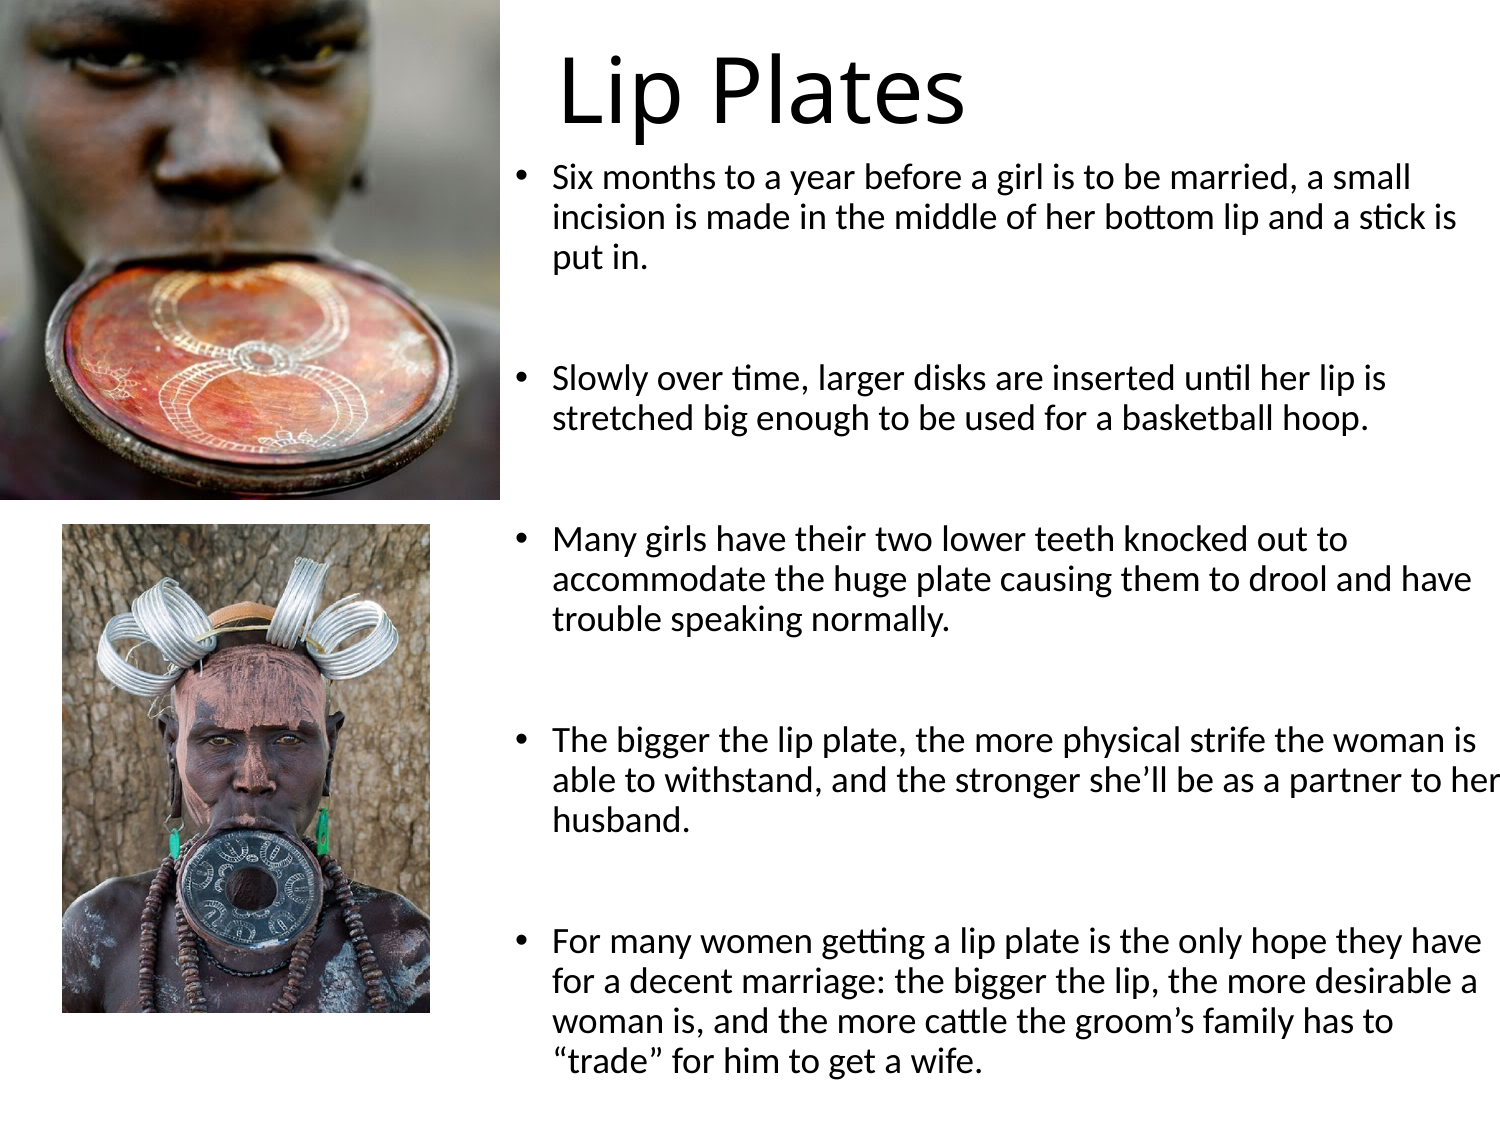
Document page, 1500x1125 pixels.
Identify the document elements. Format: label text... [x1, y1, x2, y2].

title Lip Plates [500, 0, 1438, 149]
picture [0, 0, 500, 500]
list Six months to a year before a girl is to be married, a small incision is made in the middle of her bottom lip and a stick is put in. Slowly over time, larger disks are inserted until her lip is stretched big enough to be used for a basketball hoop. Many girls have their two lower teeth knocked out to accommodate the huge plate causing them to drool and have trouble speaking normally. The bigger the lip plate, the more physical strife the woman is able to withstand, and the stronger she’ll be as a partner to her husband. For many women getting a lip plate is the only hope they have for a decent marriage: the bigger the lip, the more desirable a woman is, and the more cattle the groom’s family has to “trade” for him to get a wife. [500, 149, 1500, 1100]
picture [62, 524, 430, 1013]
